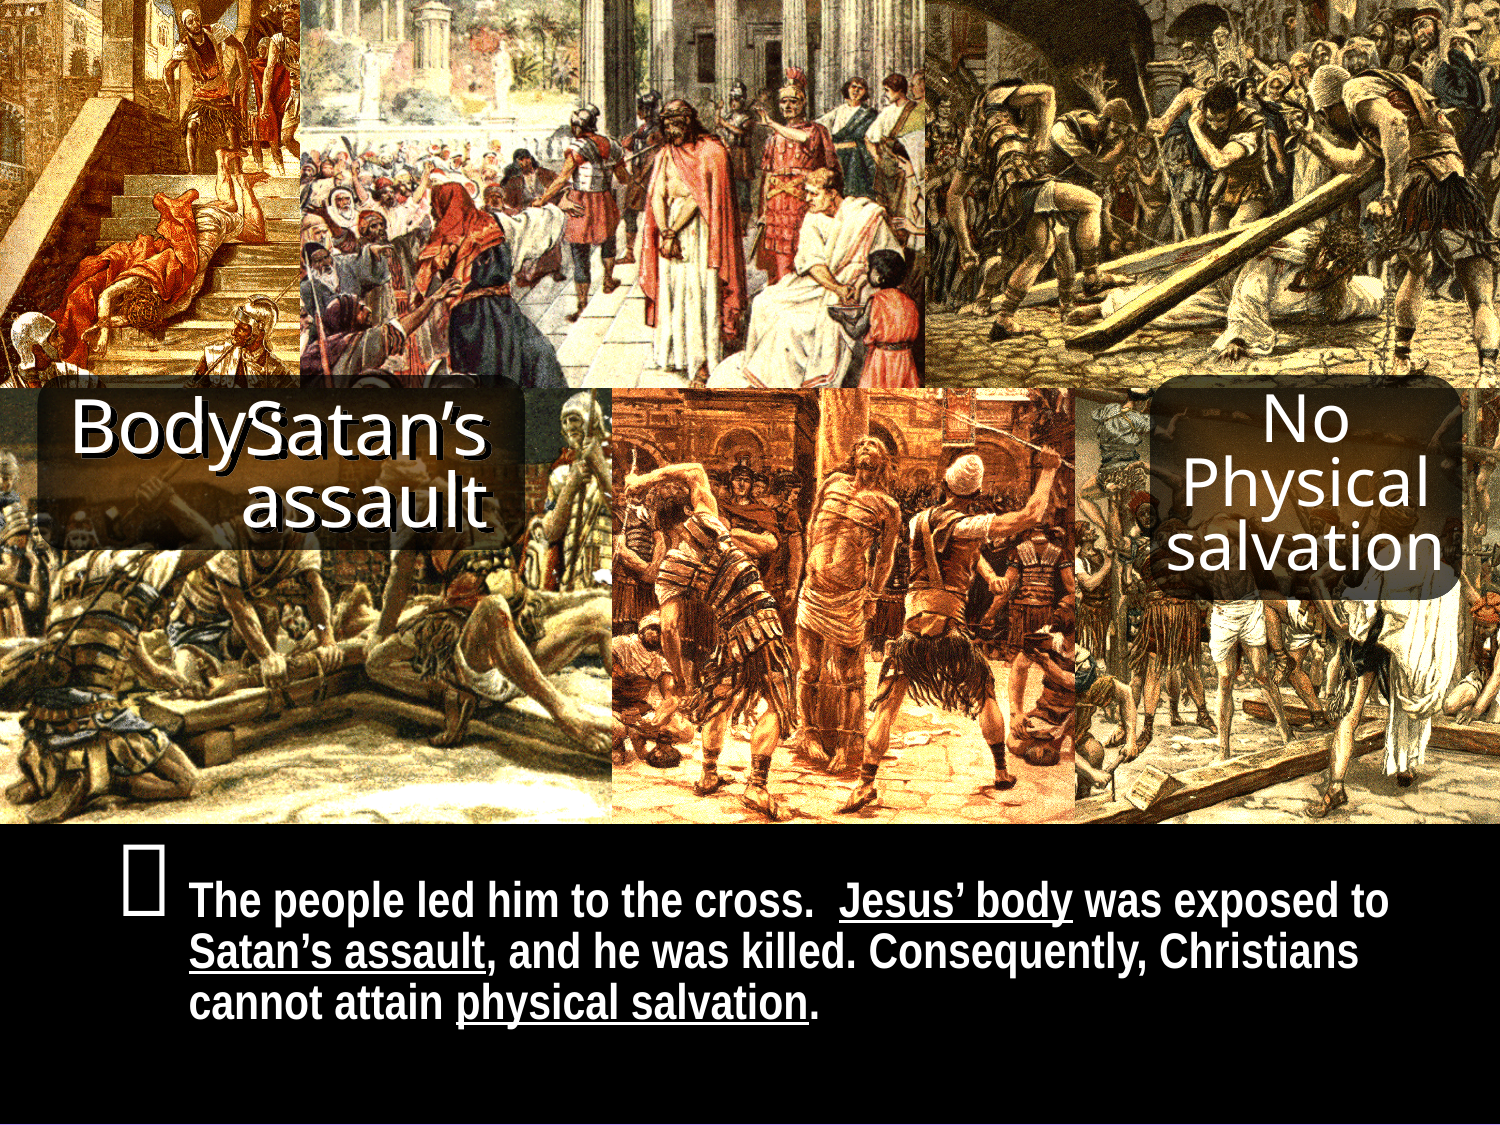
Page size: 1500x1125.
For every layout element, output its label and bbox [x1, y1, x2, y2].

text_box [0, 846, 1500, 1124]
text_box [99, 865, 1438, 1038]
text_box [0, 0, 1500, 838]
